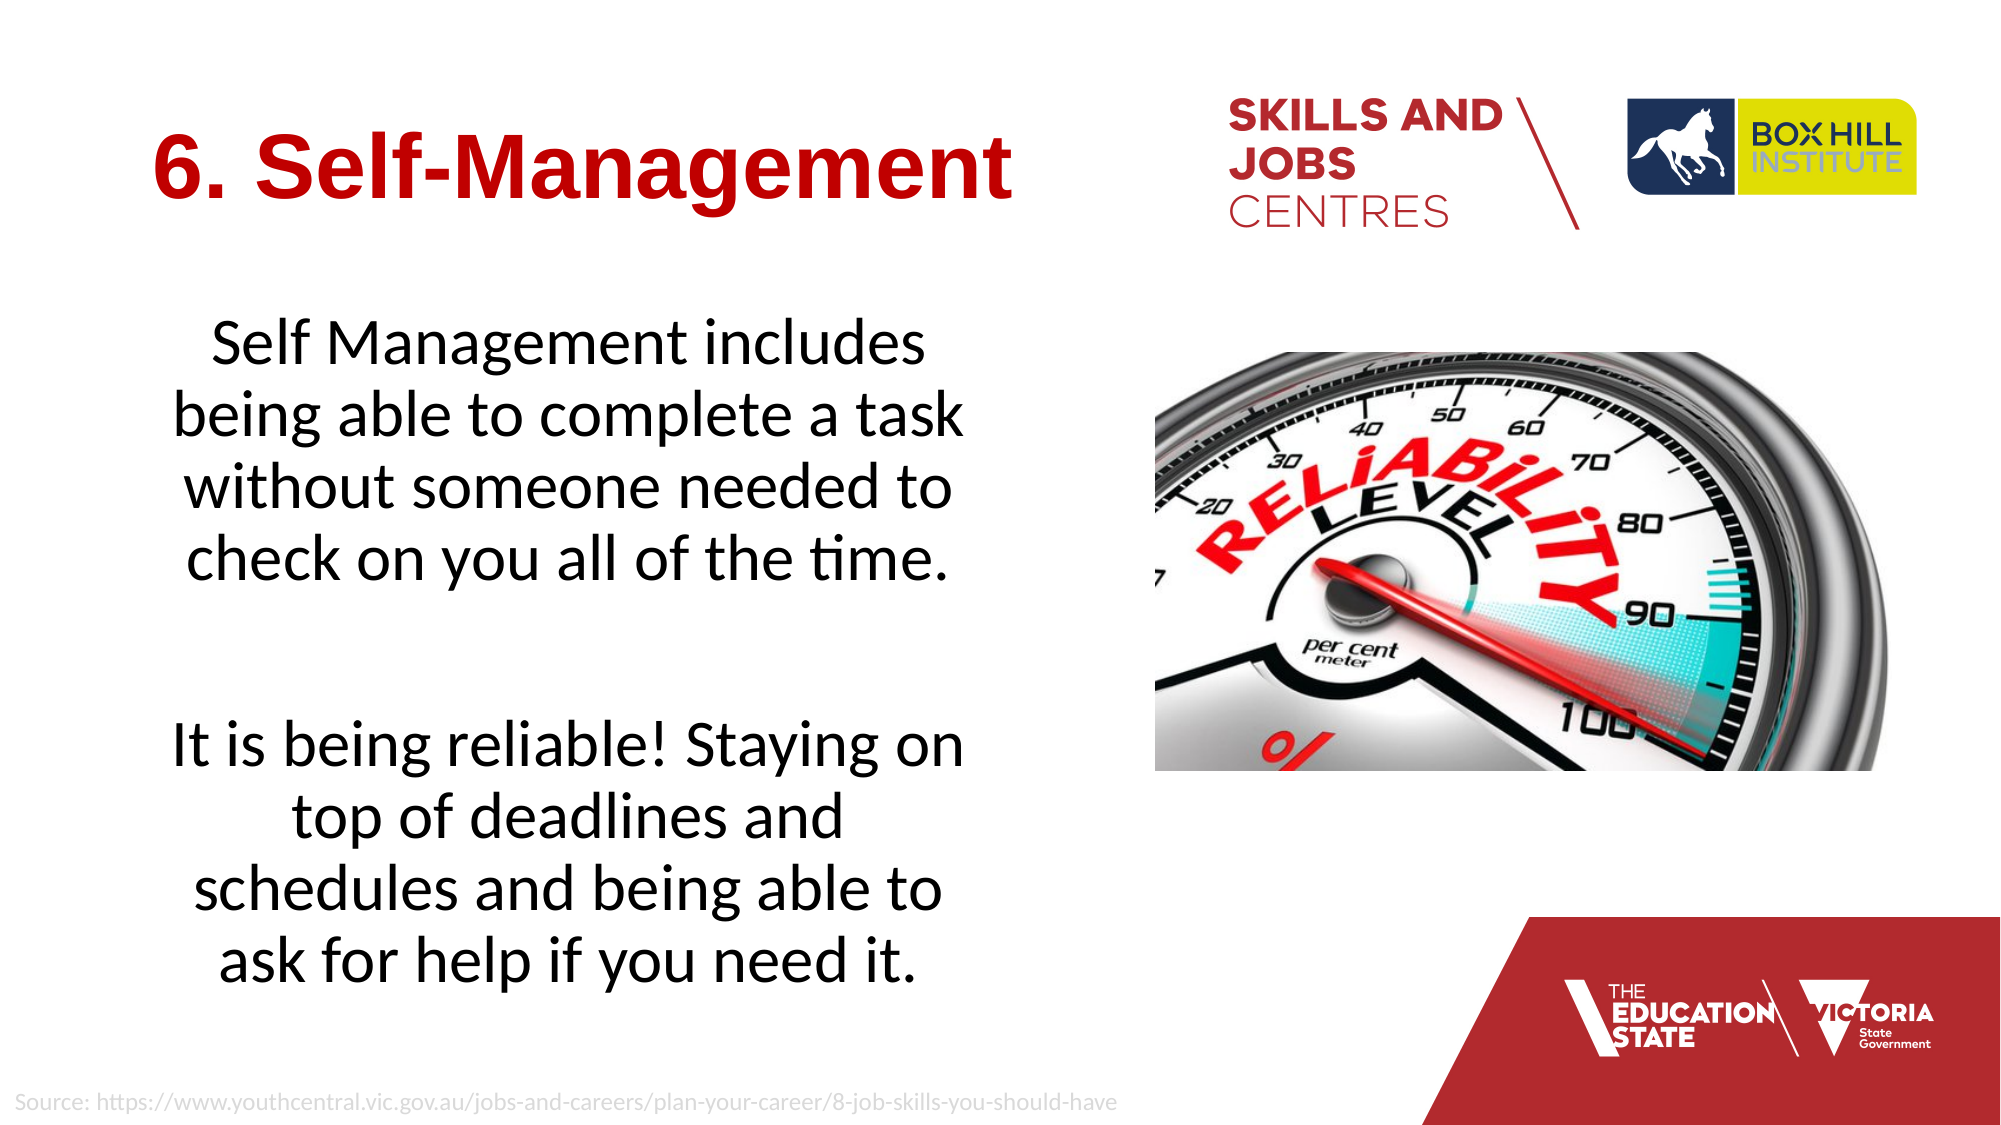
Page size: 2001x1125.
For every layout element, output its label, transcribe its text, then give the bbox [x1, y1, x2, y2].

title 6. Self-Management [137, 59, 1180, 278]
text_box Source: https://www.youthcentral.vic.gov.au/jobs-and-careers/plan-your-career/8-job-skills-you-should-have [0, 1078, 1364, 1123]
list Self Management includes being able to complete a task without someone needed to check on you all of the time. It is being reliable! Staying on top of deadlines and schedules and being able to ask for help if you need it. [137, 299, 1001, 1014]
picture [0, 0, 2001, 1125]
